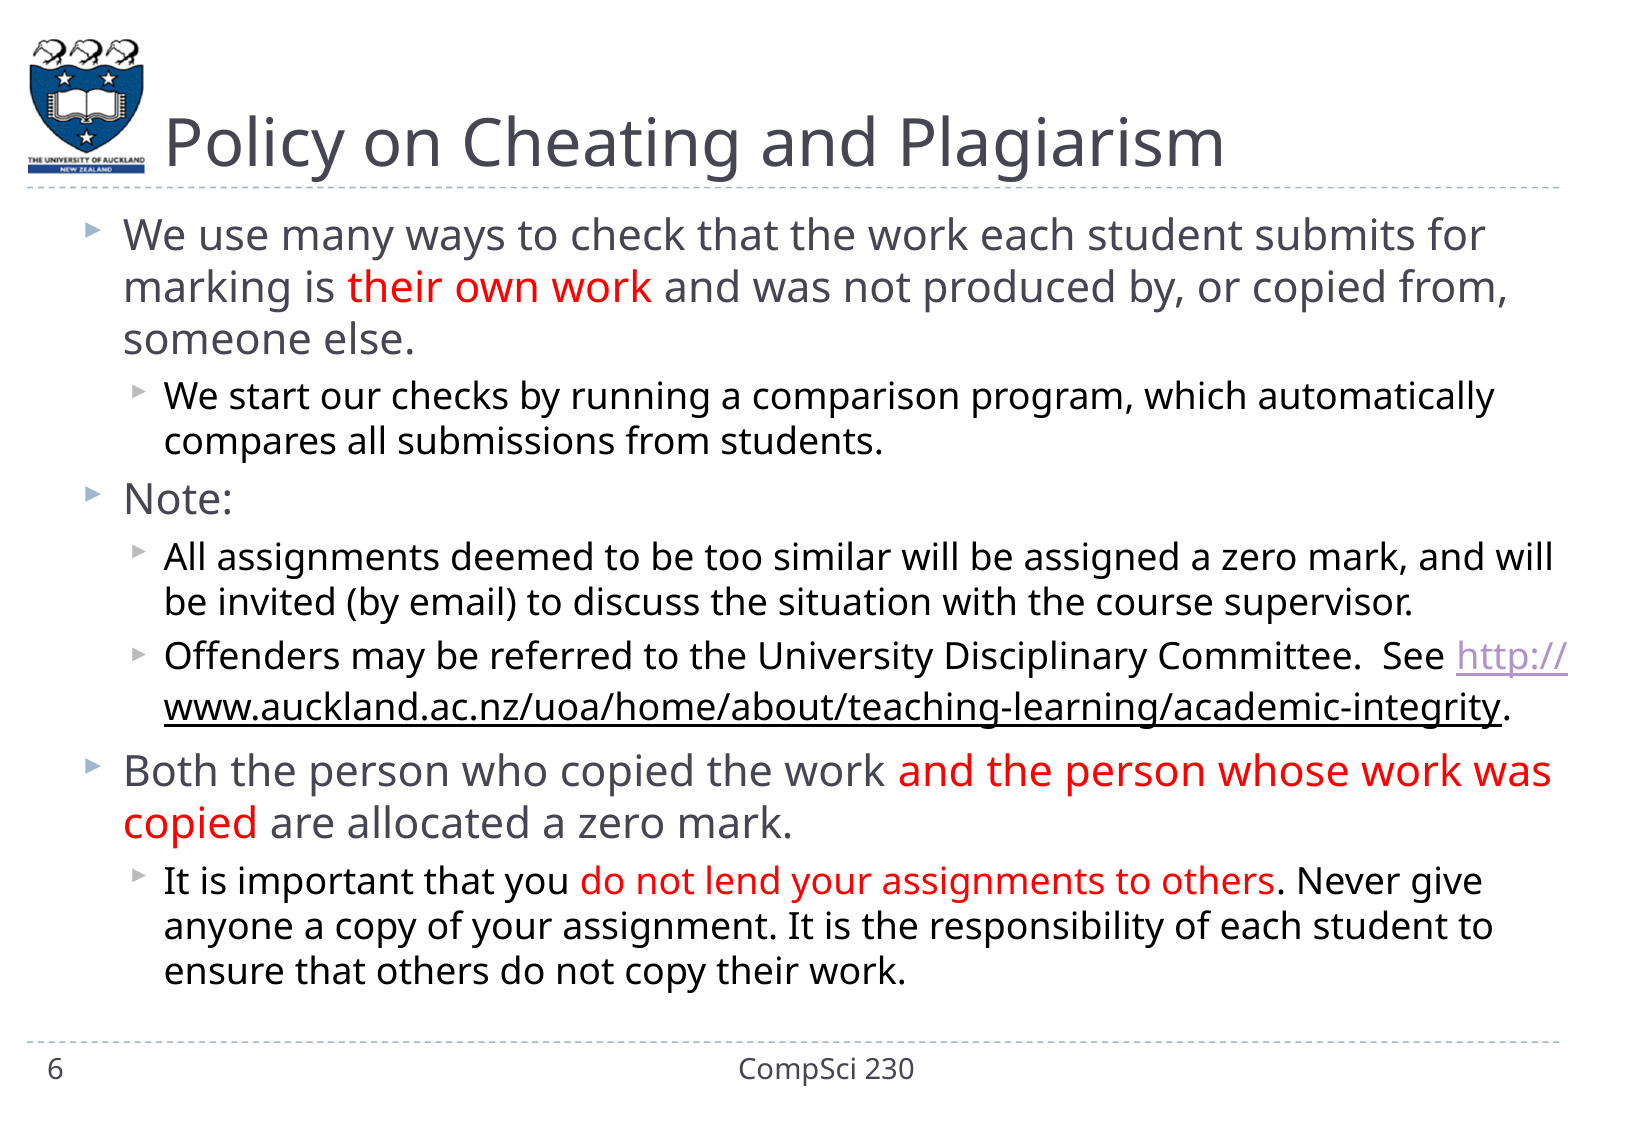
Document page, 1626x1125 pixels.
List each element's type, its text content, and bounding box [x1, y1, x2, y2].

list We use many ways to check that the work each student submits for marking is their own work and was not produced by, or copied from, someone else. We start our checks by running a comparison program, which automatically compares all submissions from students. Note: All assignments deemed to be too similar will be assigned a zero mark, and will be invited (by email) to discuss the situation with the course supervisor. Offenders may be referred to the University Disciplinary Committee. See http://www.auckland.ac.nz/uoa/home/about/teaching-learning/academic-integrity. Both the person who copied the work and the person whose work was copied are allocated a zero mark. It is important that you do not lend your assignments to others. Never give anyone a copy of your assignment. It is the responsibility of each student to ensure that others do not copy their work. [27, 200, 1585, 1038]
title Policy on Cheating and Plagiarism [148, 24, 1581, 188]
footer CompSci 230 [515, 1042, 1138, 1103]
slide_number 6 [32, 1042, 385, 1103]
picture [27, 37, 146, 175]
